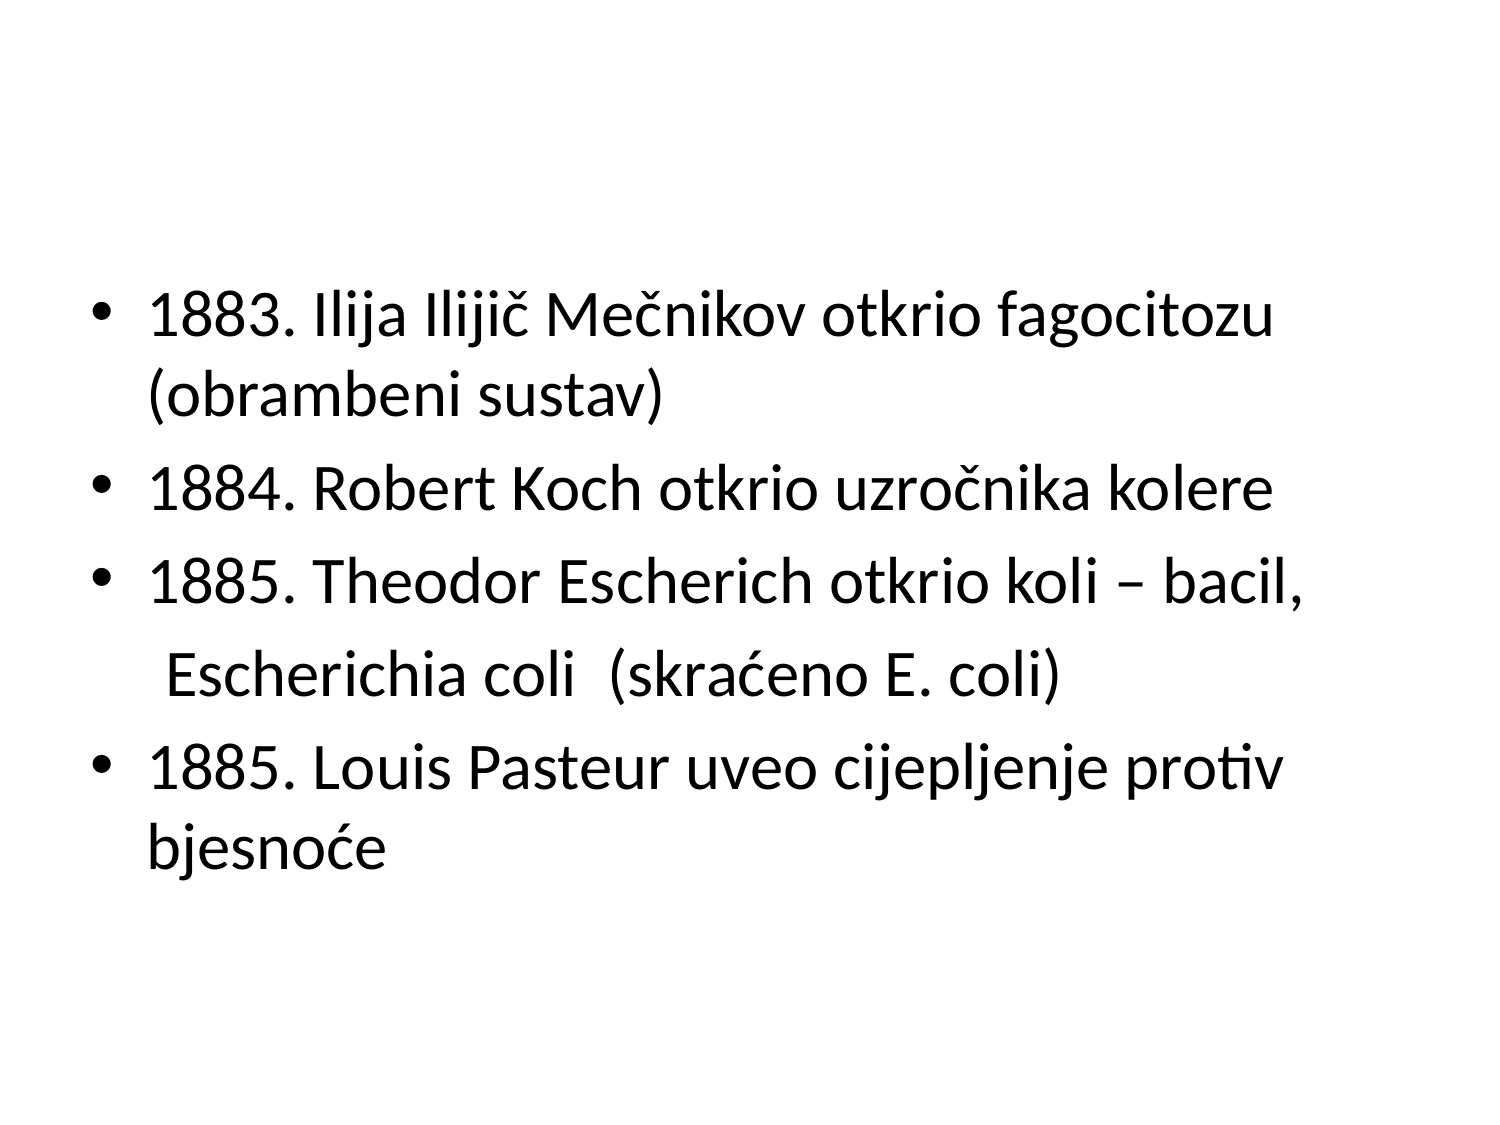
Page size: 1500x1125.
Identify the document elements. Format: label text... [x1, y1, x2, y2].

list 1883. Ilija Ilijič Mečnikov otkrio fagocitozu (obrambeni sustav) 1884. Robert Koch otkrio uzročnika kolere 1885. Theodor Escherich otkrio koli – bacil, Escherichia coli (skraćeno E. coli) 1885. Louis Pasteur uveo cijepljenje protiv bjesnoće [75, 262, 1425, 1005]
